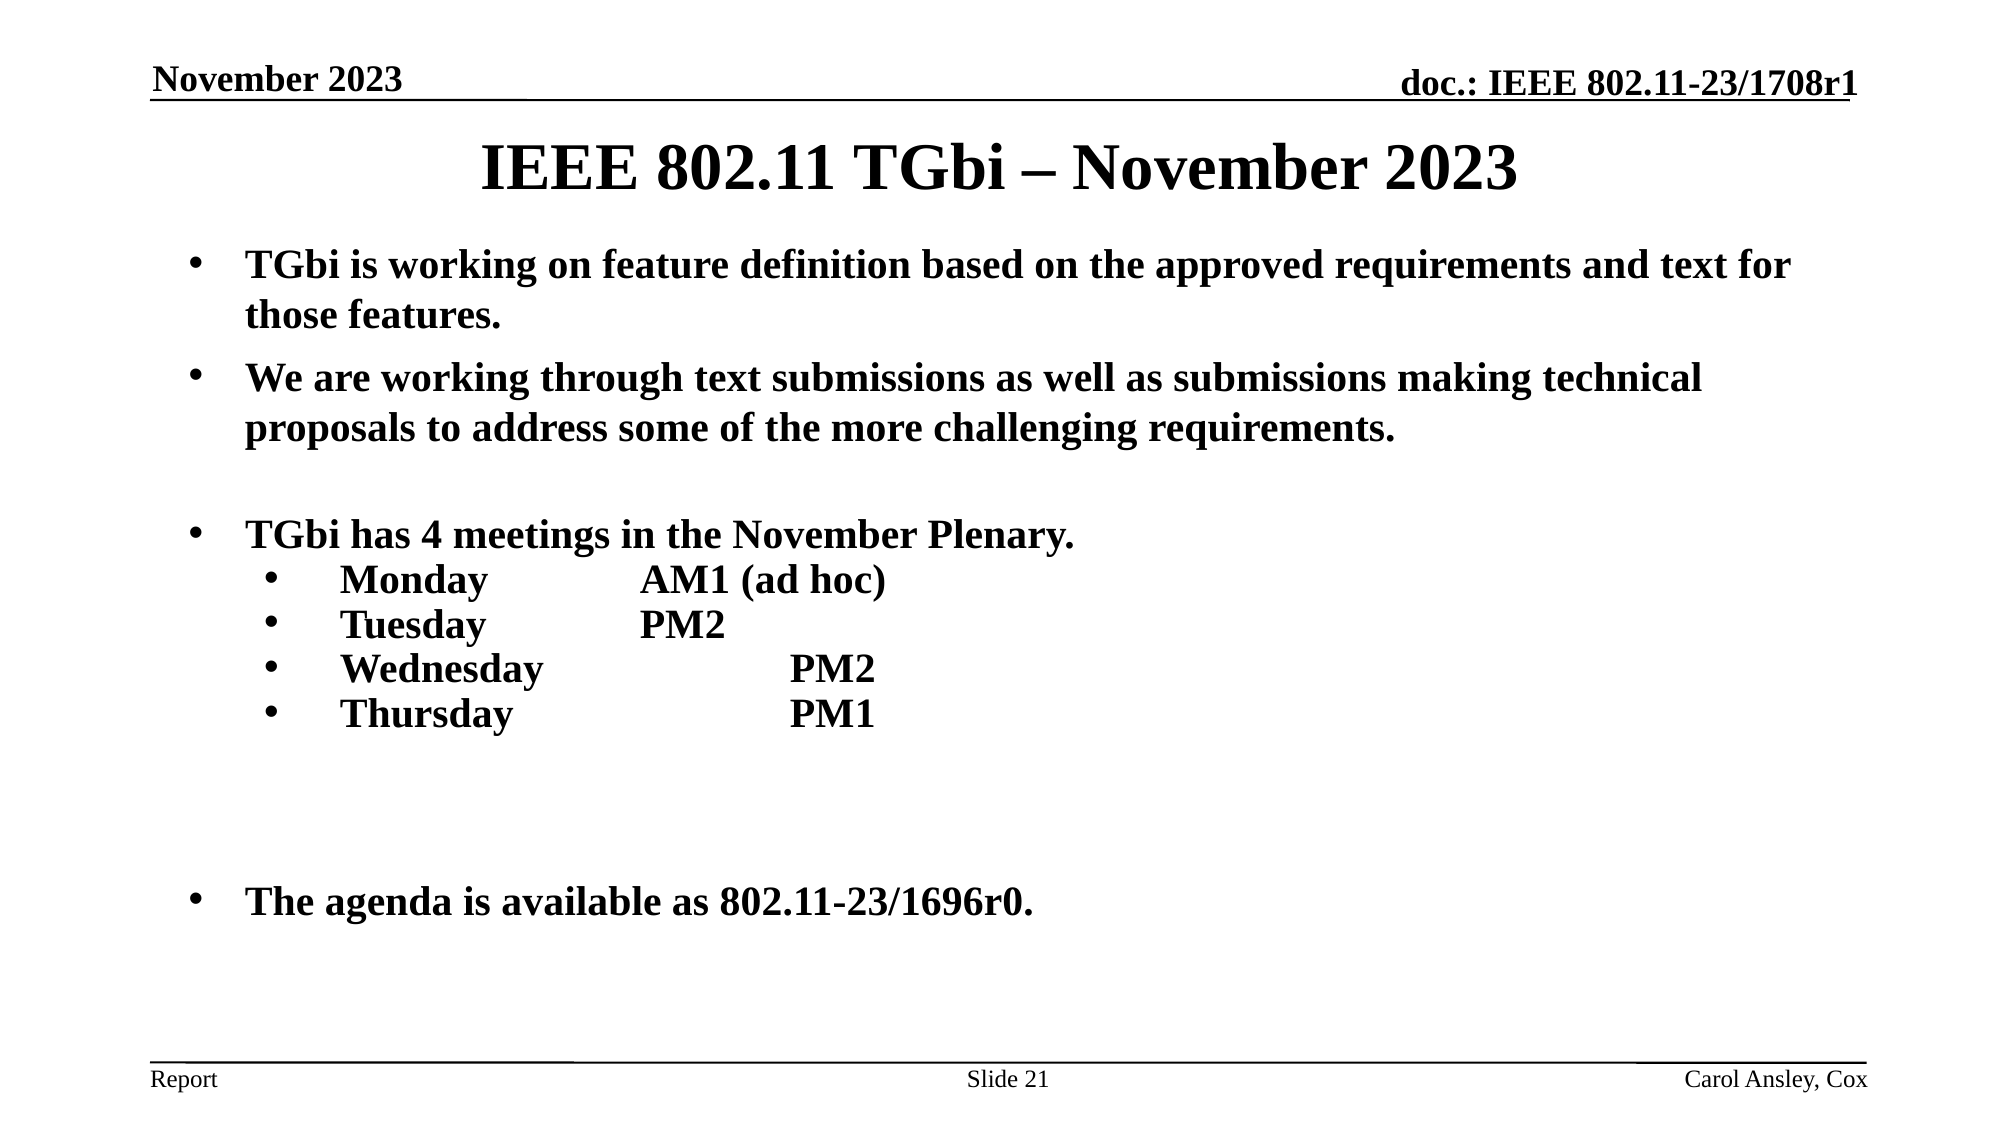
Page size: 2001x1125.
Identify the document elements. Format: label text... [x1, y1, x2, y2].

slide_number Slide 21 [950, 1061, 1067, 1123]
title IEEE 802.11 TGbi – November 2023 [362, 74, 1638, 229]
footer Carol Ansley, Cox [1171, 1061, 1869, 1093]
list TGbi is working on feature definition based on the approved requirements and text for those features. We are working through text submissions as well as submissions making technical proposals to address some of the more challenging requirements. TGbi has 4 meetings in the November Plenary. Monday AM1 (ad hoc) Tuesday PM2 Wednesday PM2 Thursday PM1 The agenda is available as 802.11-23/1696r0. [180, 229, 1857, 1032]
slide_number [152, 54, 563, 100]
